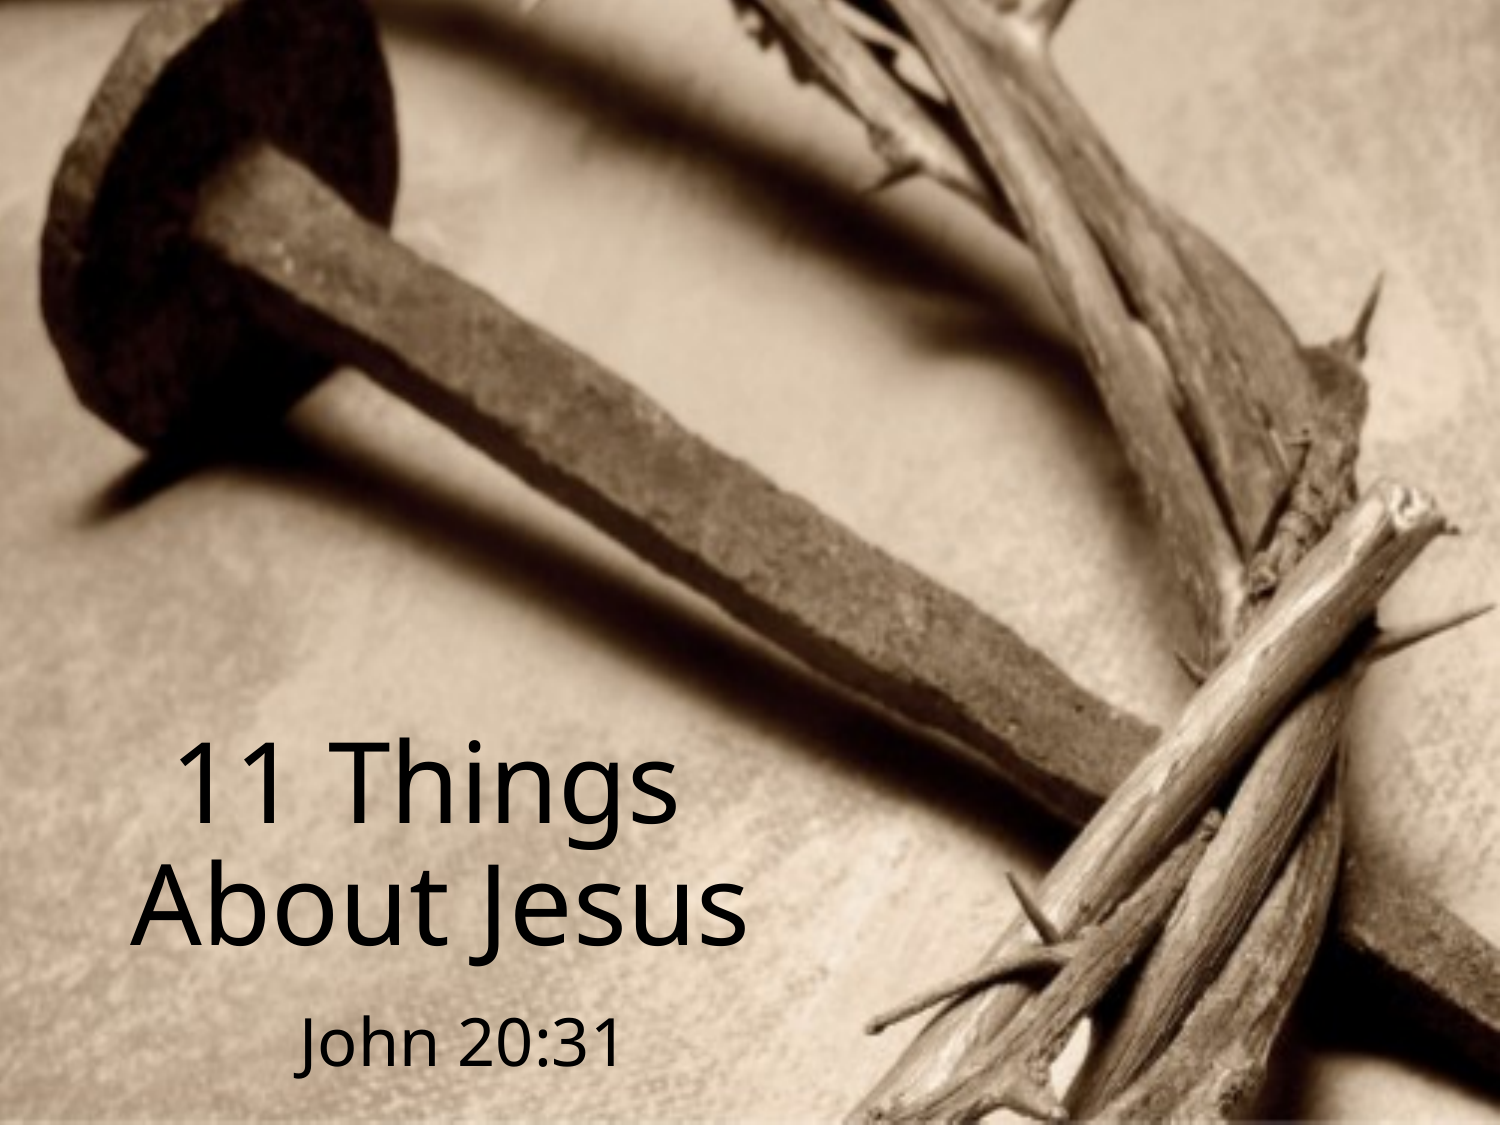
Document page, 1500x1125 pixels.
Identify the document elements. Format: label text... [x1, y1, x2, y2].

text_box 11 Things About Jesus [0, 690, 882, 978]
text_box John 20:31 [284, 992, 644, 1088]
picture [0, 0, 1500, 1125]
